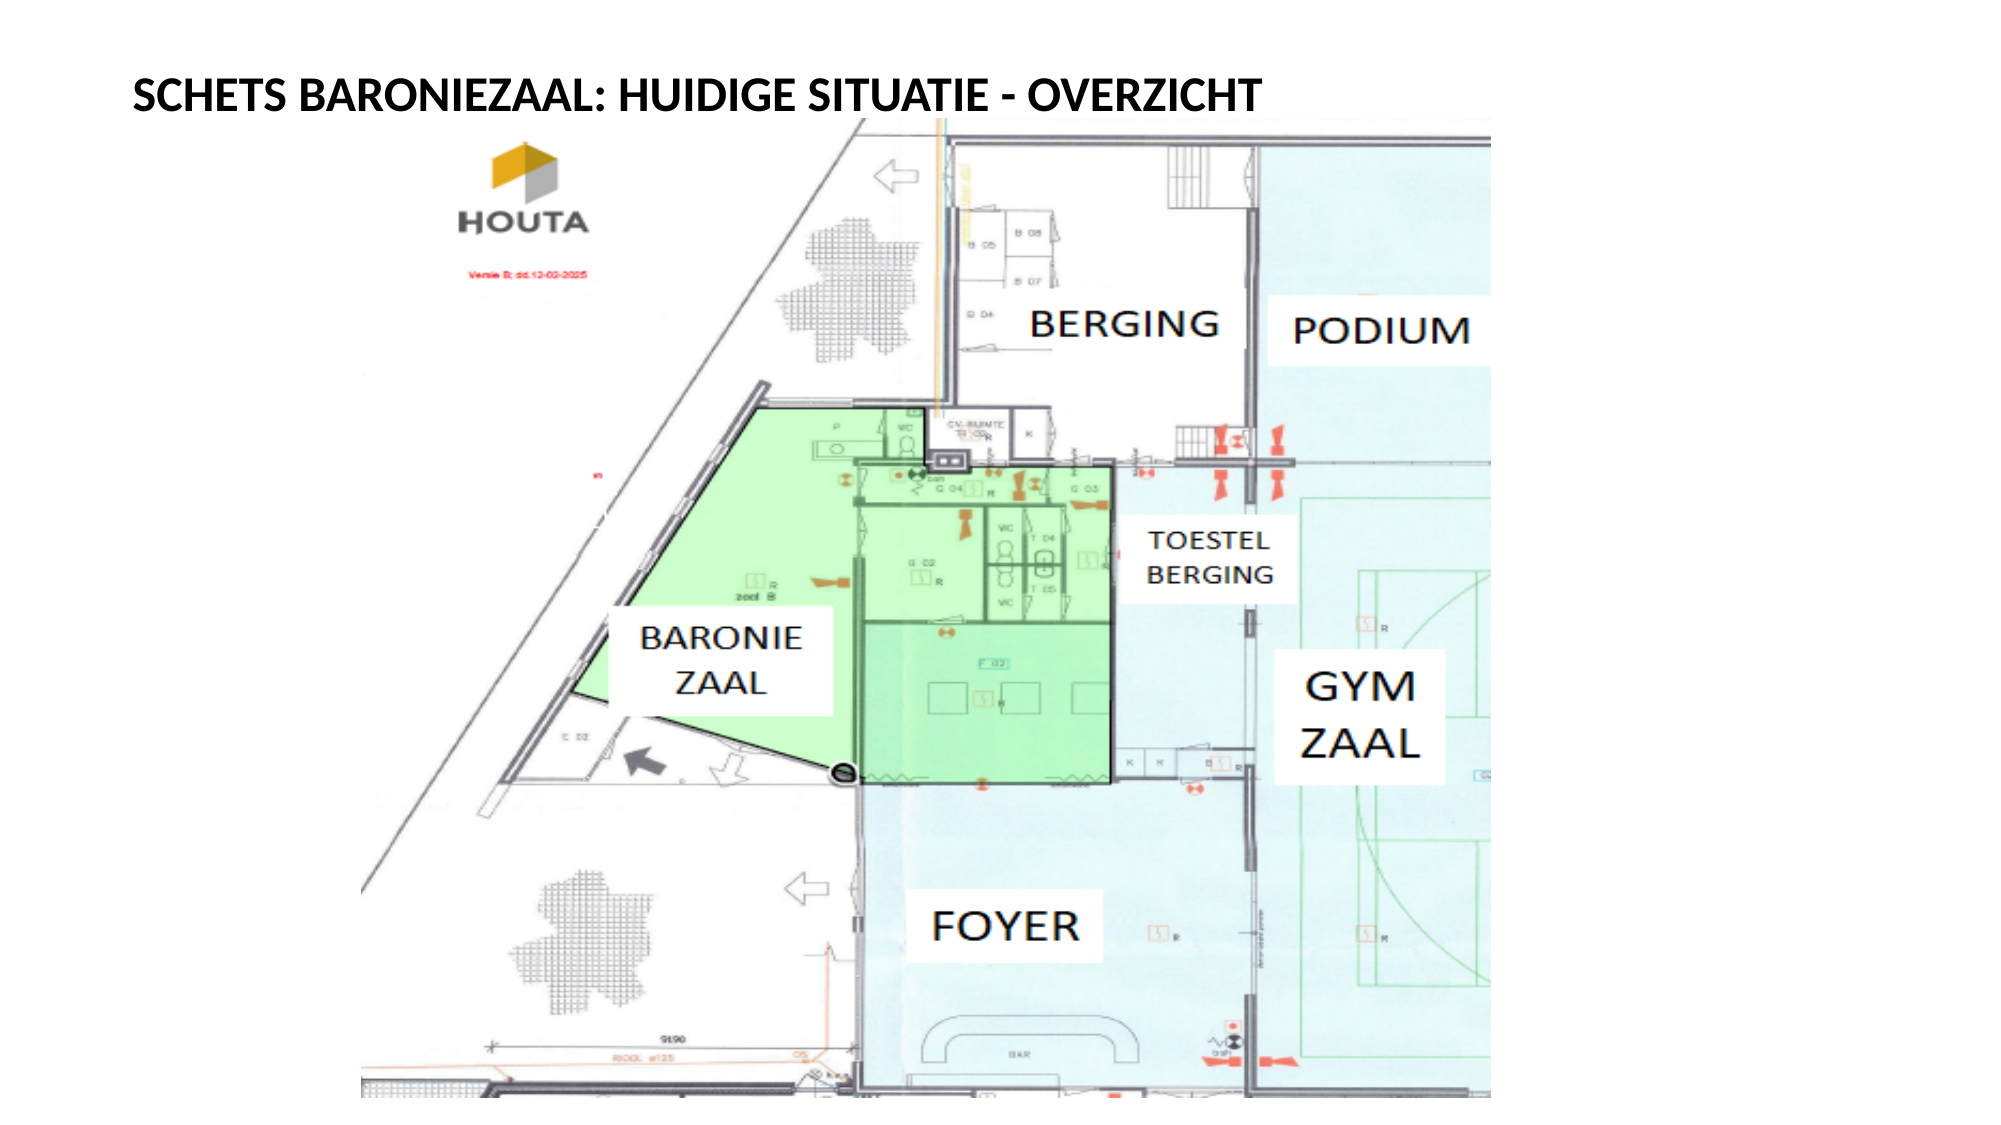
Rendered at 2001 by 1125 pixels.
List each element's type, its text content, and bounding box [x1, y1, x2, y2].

text_box SCHETS BARONIEZAAL: HUIDIGE SITUATIE - OVERZICHT [117, 54, 1898, 130]
picture [361, 118, 1491, 1098]
